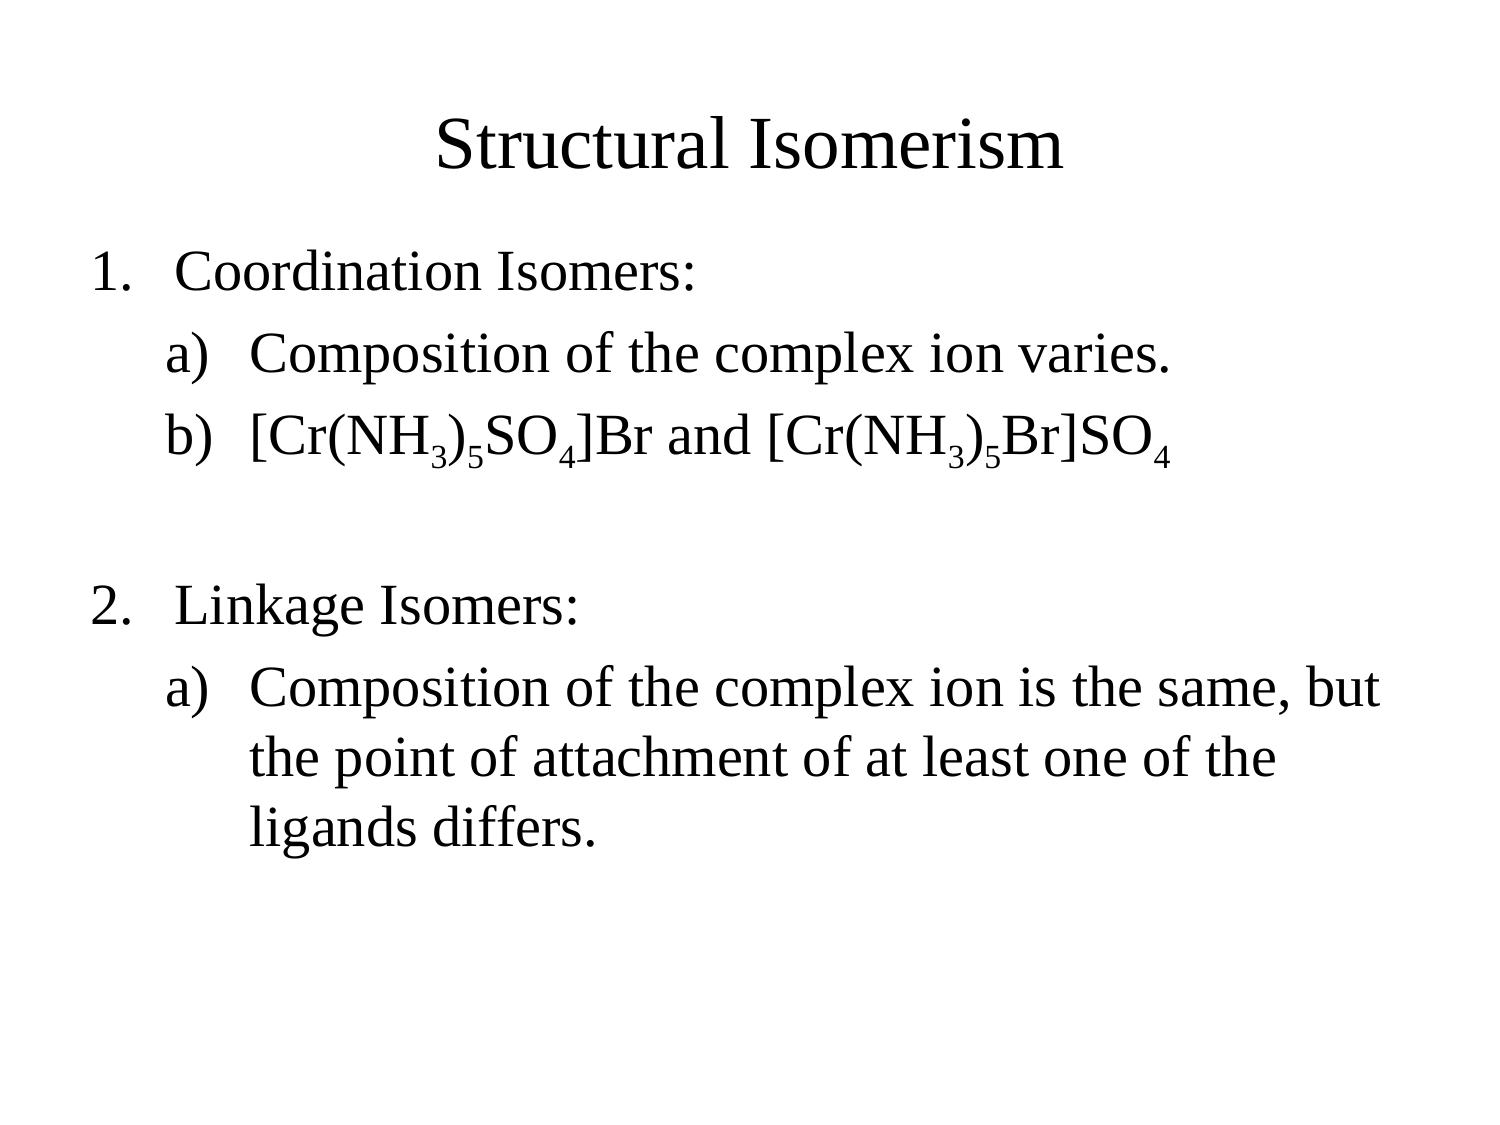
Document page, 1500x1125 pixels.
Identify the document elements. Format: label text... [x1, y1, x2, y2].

title Structural Isomerism [75, 45, 1425, 224]
list Coordination Isomers: Composition of the complex ion varies. [Cr(NH3)5SO4]Br and [Cr(NH3)5Br]SO4 Linkage Isomers: Composition of the complex ion is the same, but the point of attachment of at least one of the ligands differs. [75, 224, 1425, 1005]
